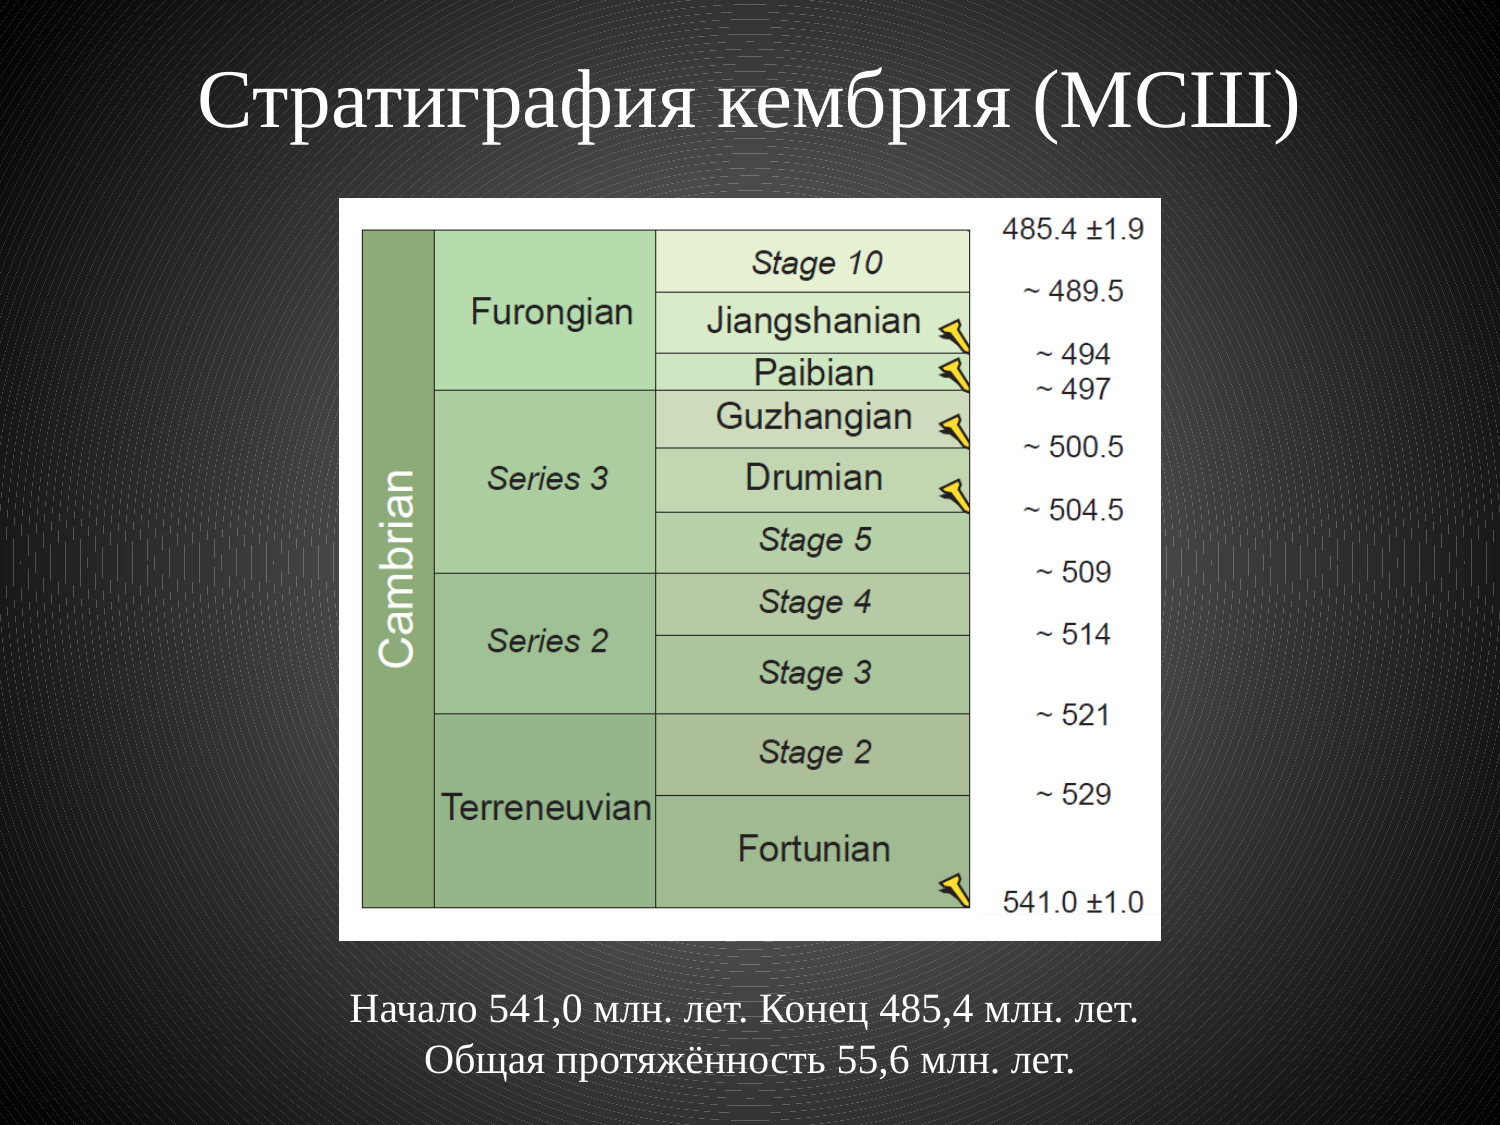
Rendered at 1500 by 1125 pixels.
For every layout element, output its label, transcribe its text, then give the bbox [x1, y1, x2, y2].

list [339, 197, 1161, 941]
text_box Начало 541,0 млн. лет. Конец 485,4 млн. лет. Общая протяжённость 55,6 млн. лет. [253, 937, 1247, 1125]
title Стратиграфия кембрия (МСШ) [75, 0, 1425, 188]
